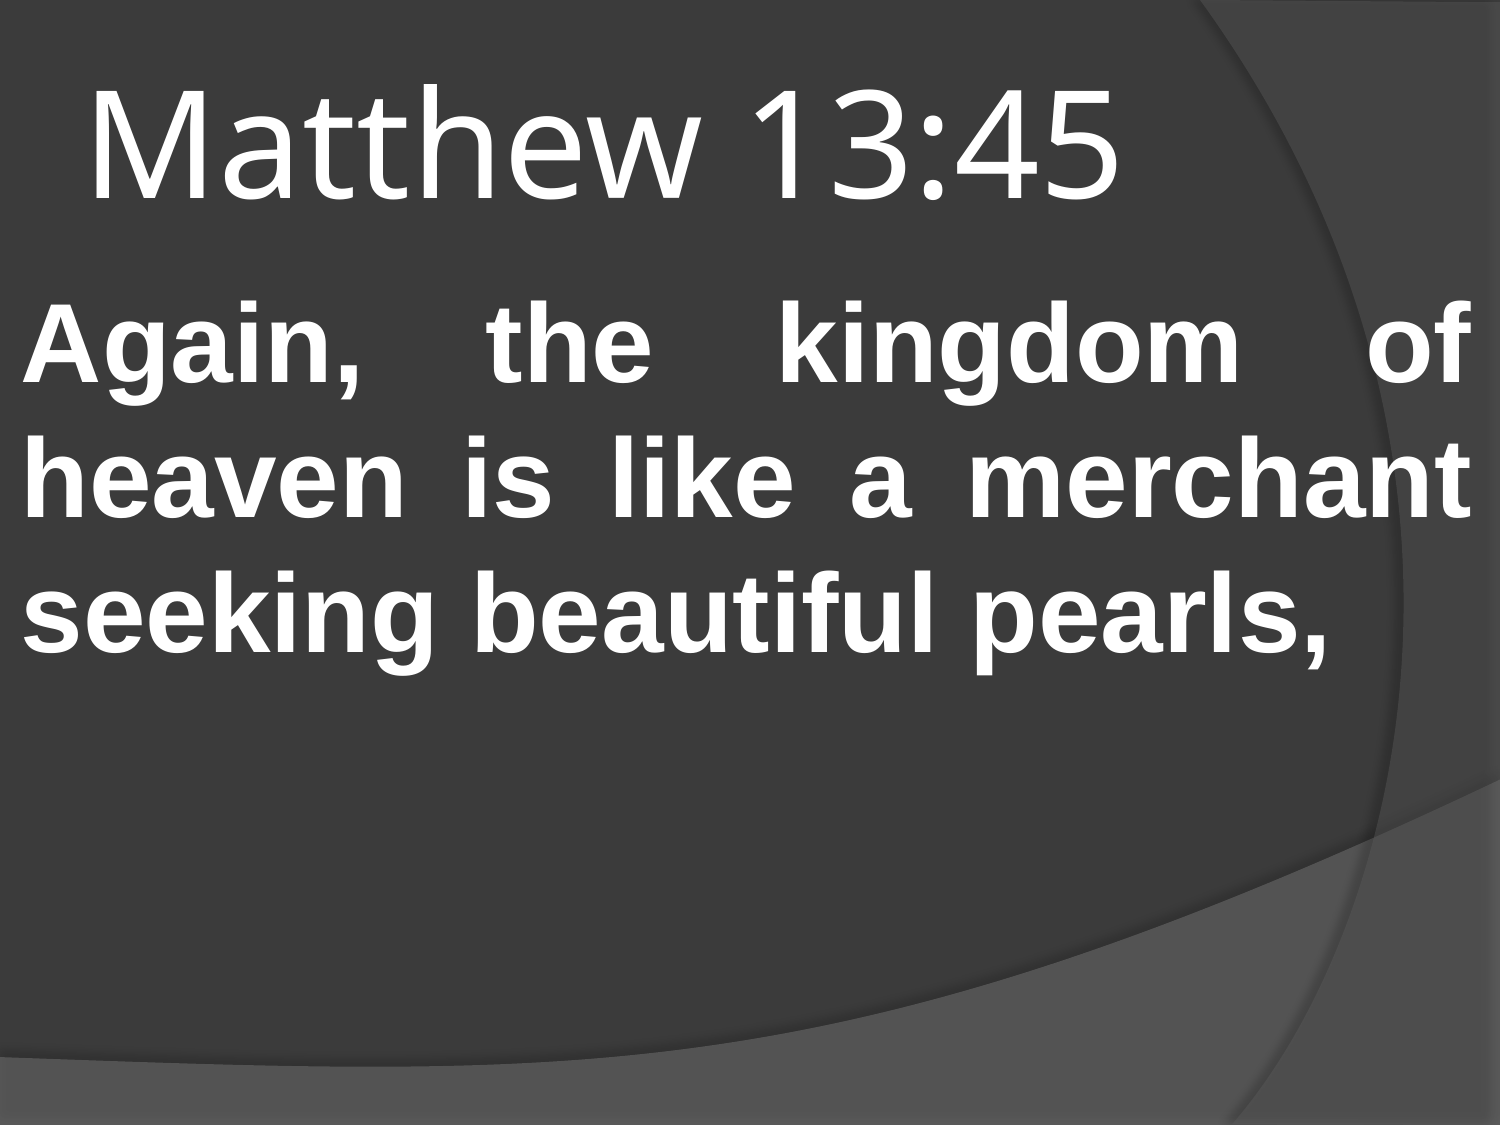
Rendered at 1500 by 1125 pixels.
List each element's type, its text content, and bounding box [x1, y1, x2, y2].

title Matthew 13:45 [75, 45, 1300, 233]
list Again, the kingdom of heaven is like a merchant seeking beautiful pearls, [0, 262, 1488, 1125]
